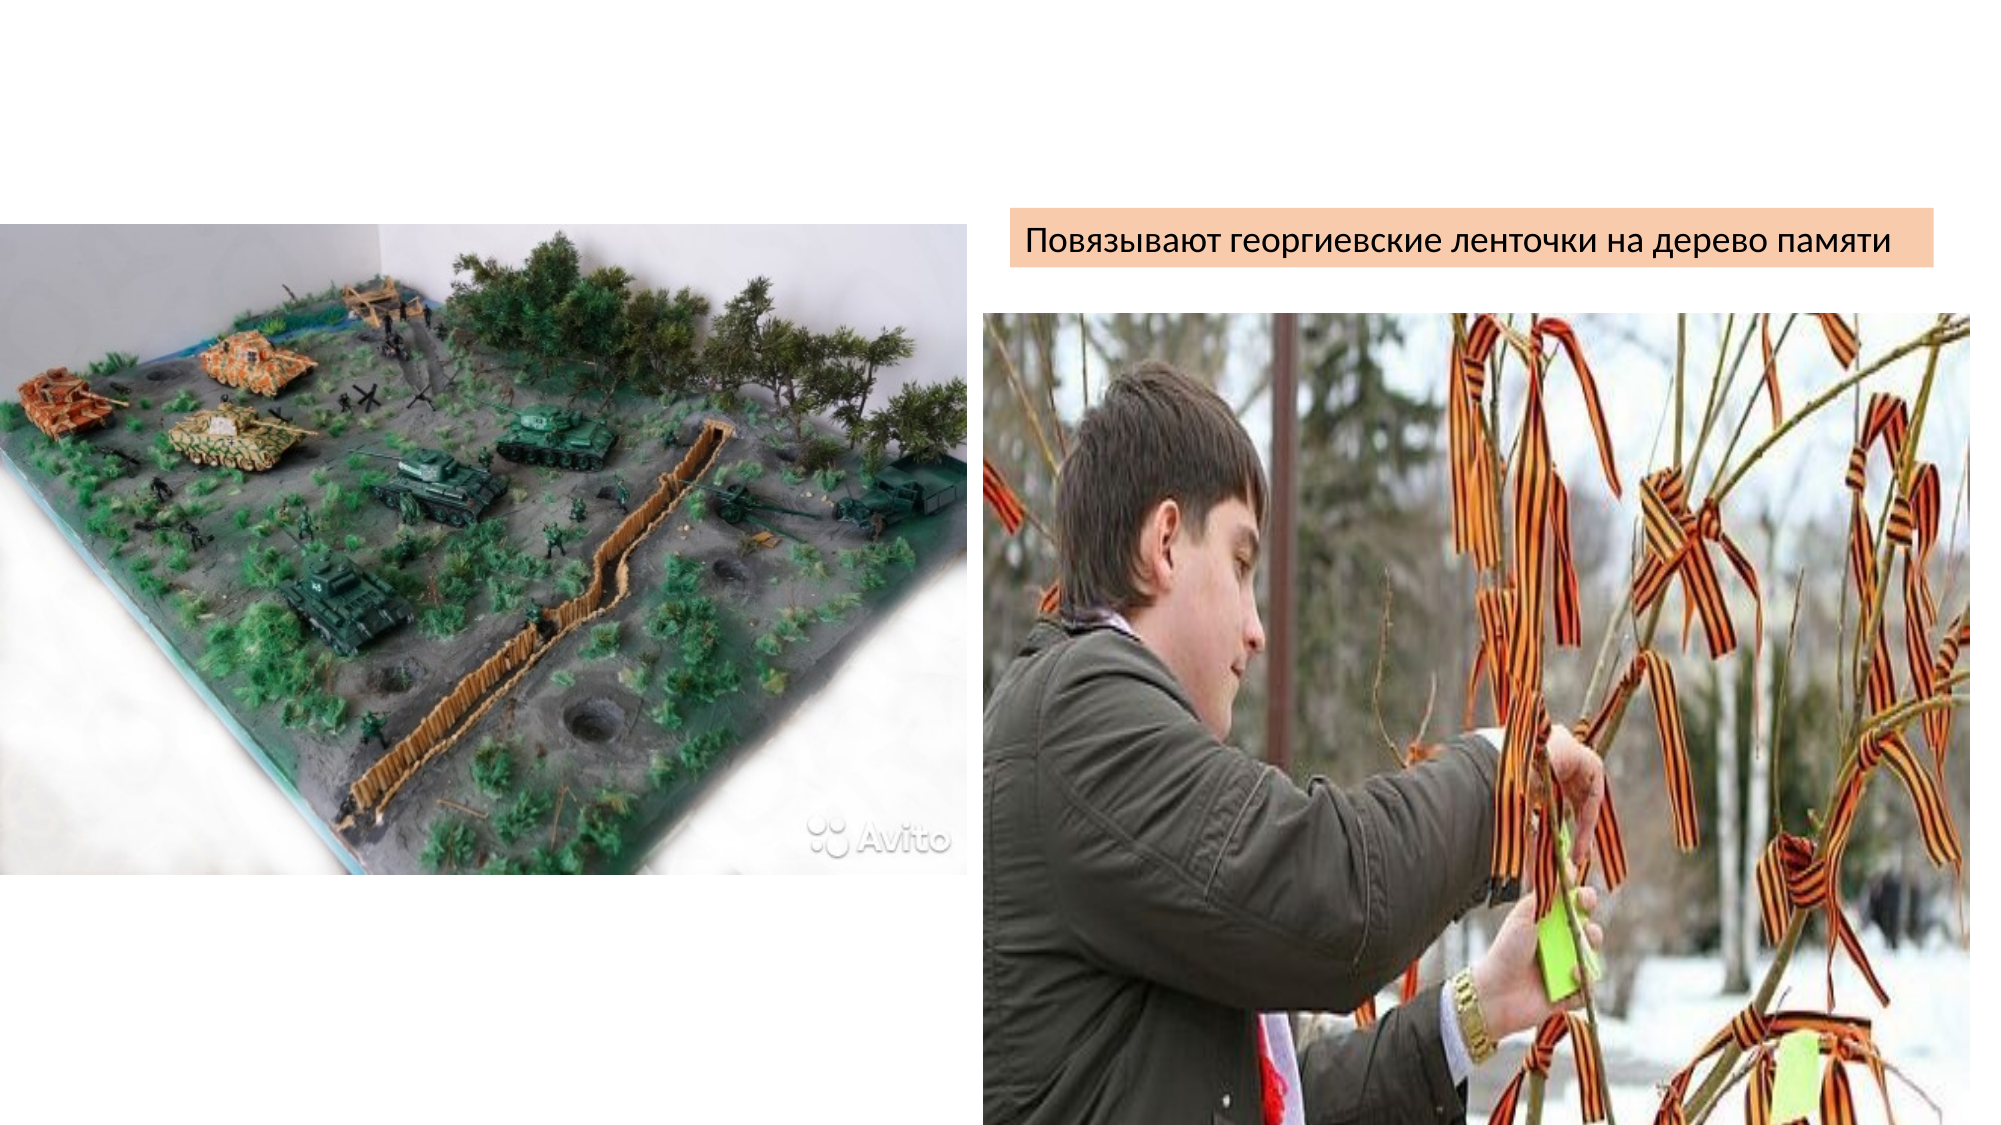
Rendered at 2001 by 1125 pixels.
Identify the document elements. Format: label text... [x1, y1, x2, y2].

picture [983, 313, 1970, 1125]
picture [0, 224, 967, 875]
text_box Повязывают георгиевские ленточки на дерево памяти [1010, 207, 1934, 268]
